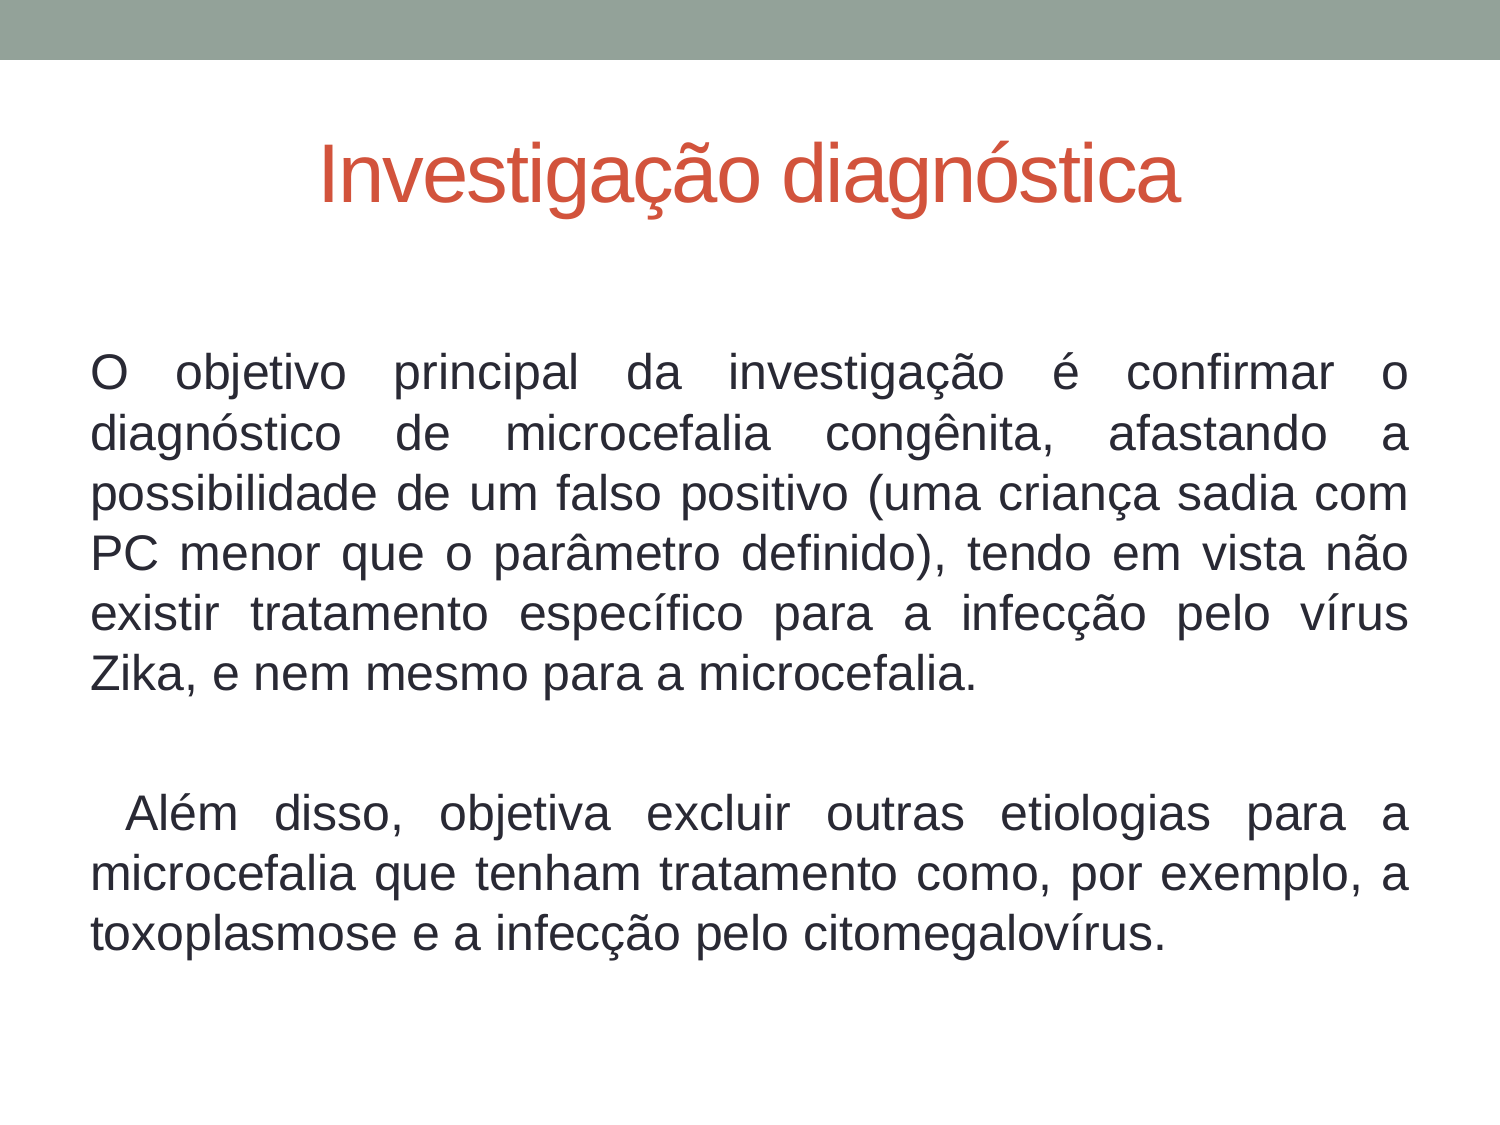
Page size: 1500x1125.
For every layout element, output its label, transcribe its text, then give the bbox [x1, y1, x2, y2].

list O objetivo principal da investigação é confirmar o diagnóstico de microcefalia congênita, afastando a possibilidade de um falso positivo (uma criança sadia com PC menor que o parâmetro definido), tendo em vista não existir tratamento específico para a infecção pelo vírus Zika, e nem mesmo para a microcefalia. Além disso, objetiva excluir outras etiologias para a microcefalia que tenham tratamento como, por exemplo, a toxoplasmose e a infecção pelo citomegalovírus. [75, 262, 1425, 1063]
title Investigação diagnóstica [75, 87, 1425, 250]
